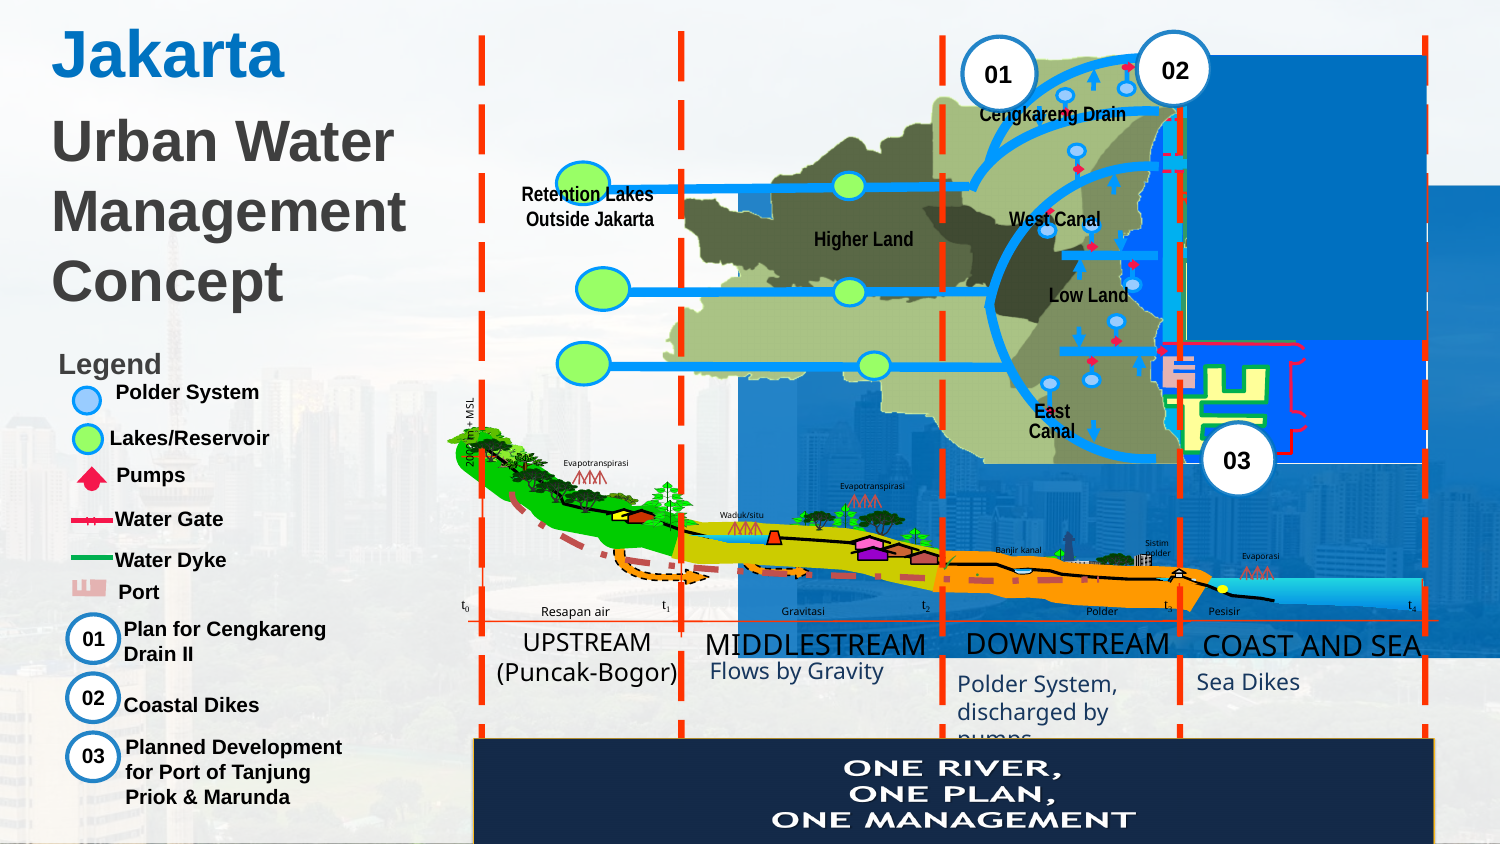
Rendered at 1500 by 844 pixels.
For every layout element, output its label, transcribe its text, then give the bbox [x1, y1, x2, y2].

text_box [445, 384, 774, 754]
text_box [1200, 422, 1276, 497]
text_box Jakarta Urban Water Management Concept [36, 3, 430, 369]
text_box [1201, 384, 1439, 737]
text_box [962, 36, 1037, 112]
picture [432, 3, 1444, 844]
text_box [779, 0, 1197, 736]
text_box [1136, 31, 1212, 107]
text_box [43, 337, 399, 803]
